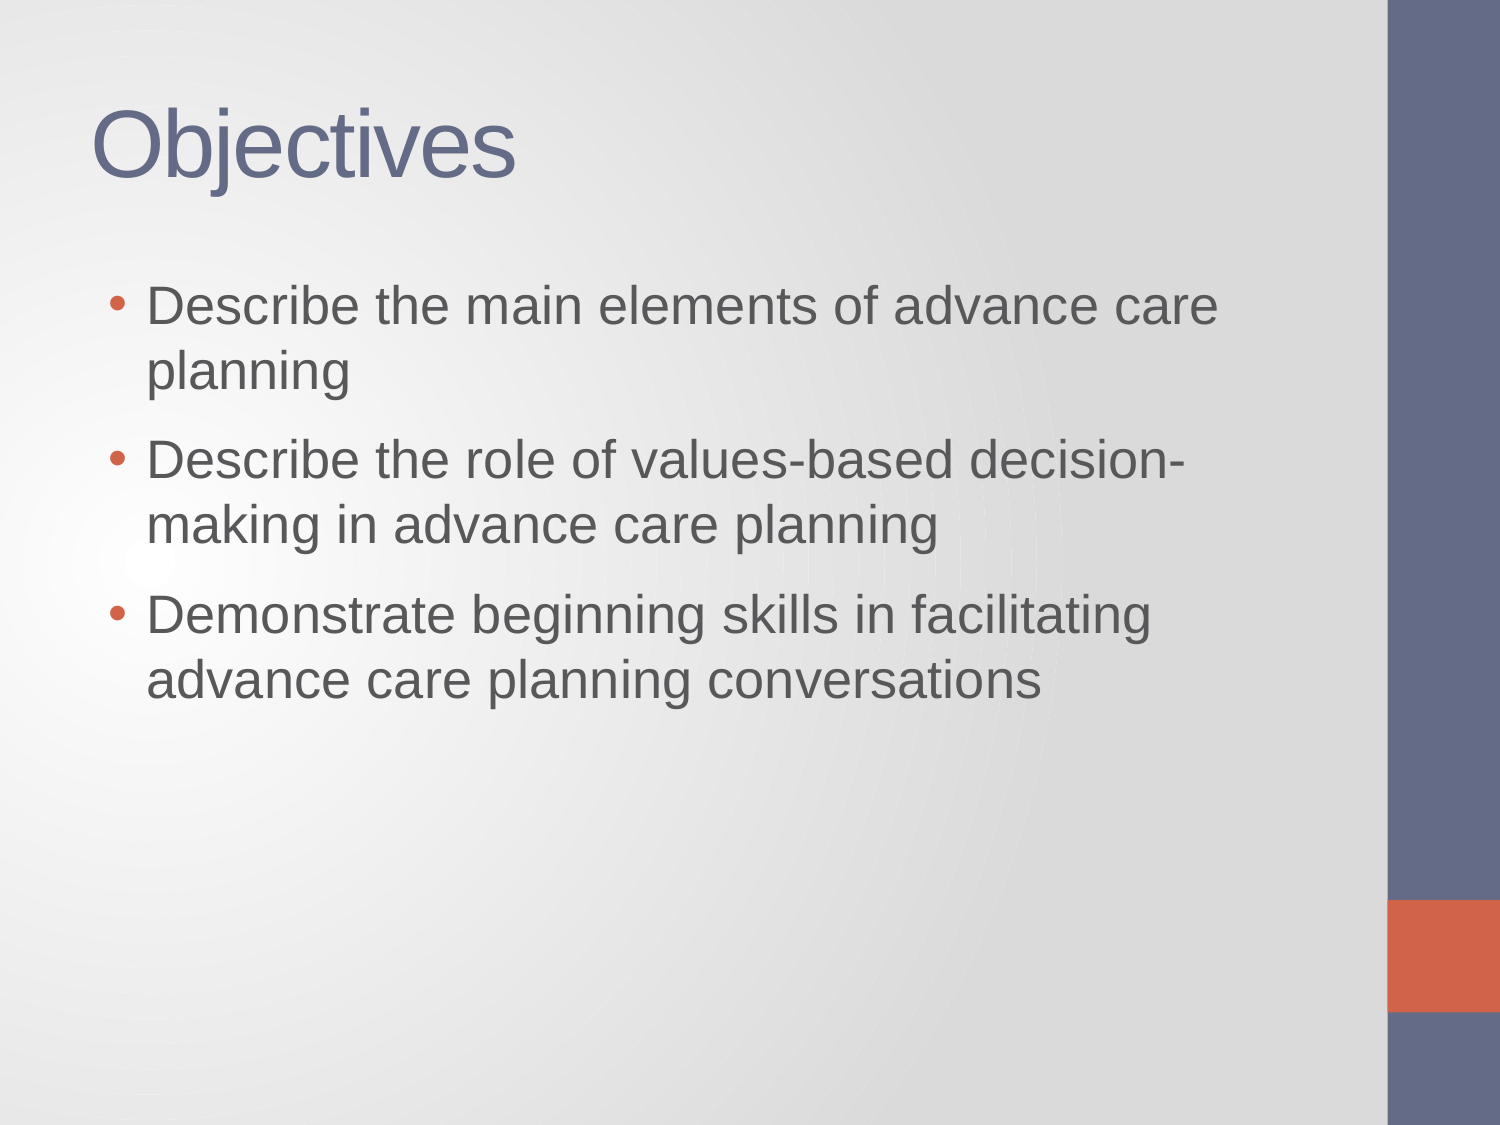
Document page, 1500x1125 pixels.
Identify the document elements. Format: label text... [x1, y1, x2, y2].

title Objectives [75, 45, 1325, 233]
list Describe the main elements of advance care planning Describe the role of values-based decision-making in advance care planning Demonstrate beginning skills in facilitating advance care planning conversations [75, 262, 1325, 1050]
